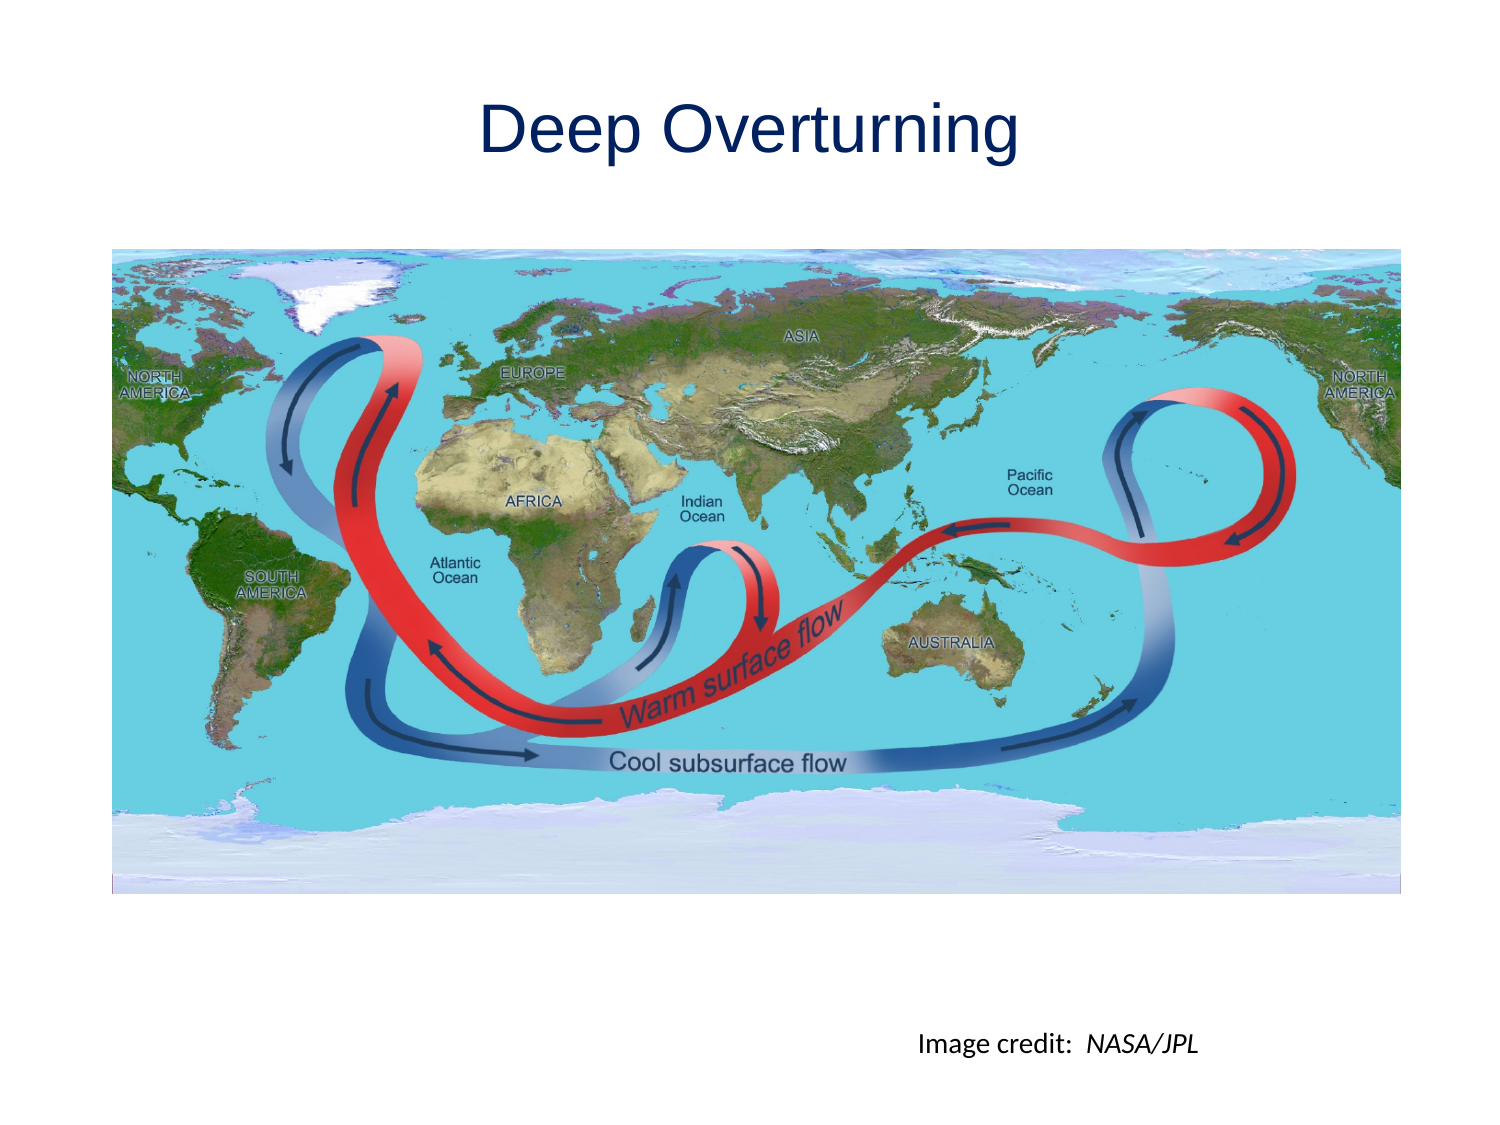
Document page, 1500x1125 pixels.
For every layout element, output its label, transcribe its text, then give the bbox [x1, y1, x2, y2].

text_box Image credit: NASA/JPL [903, 1017, 1378, 1068]
title Deep Overturning [103, 59, 1397, 201]
picture [112, 249, 1401, 894]
